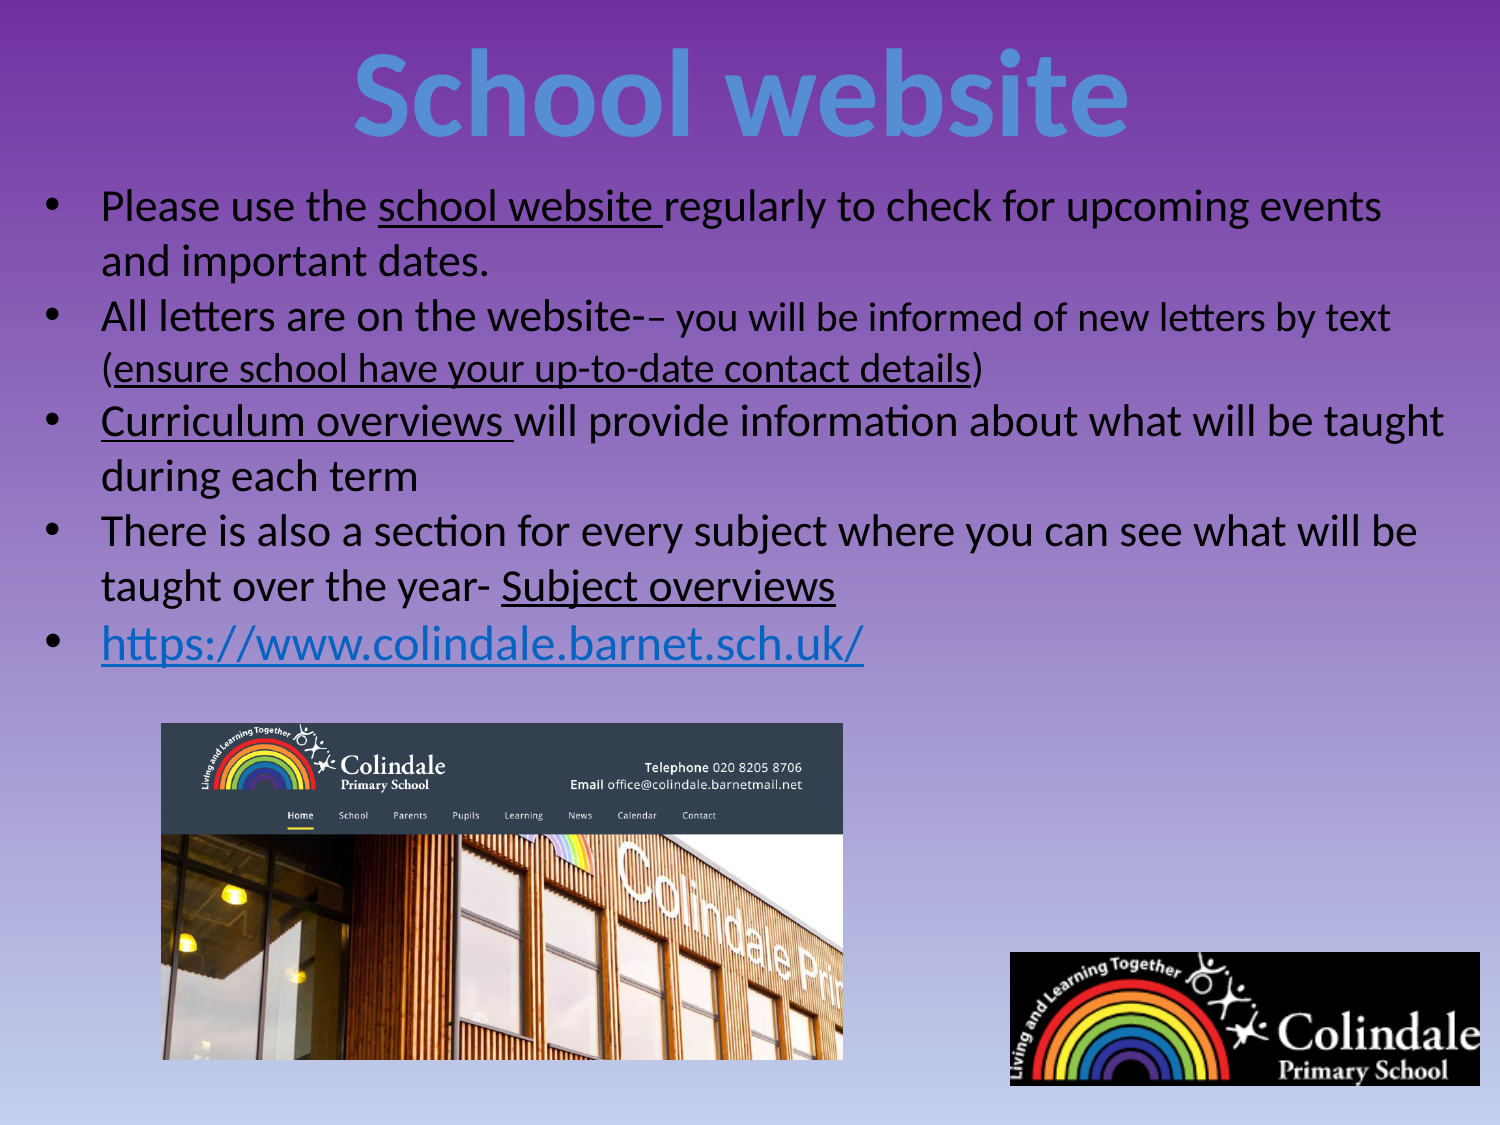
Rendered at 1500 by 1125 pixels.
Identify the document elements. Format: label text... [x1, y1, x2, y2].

text_box School website [104, 4, 1380, 168]
text_box Please use the school website regularly to check for upcoming events and important dates. All letters are on the website-– you will be informed of new letters by text (ensure school have your up-to-date contact details) Curriculum overviews will provide information about what will be taught during each term There is also a section for every subject where you can see what will be taught over the year- Subject overviews https://www.colindale.barnet.sch.uk/ [29, 168, 1471, 789]
picture [161, 723, 843, 1060]
picture [1010, 952, 1480, 1086]
